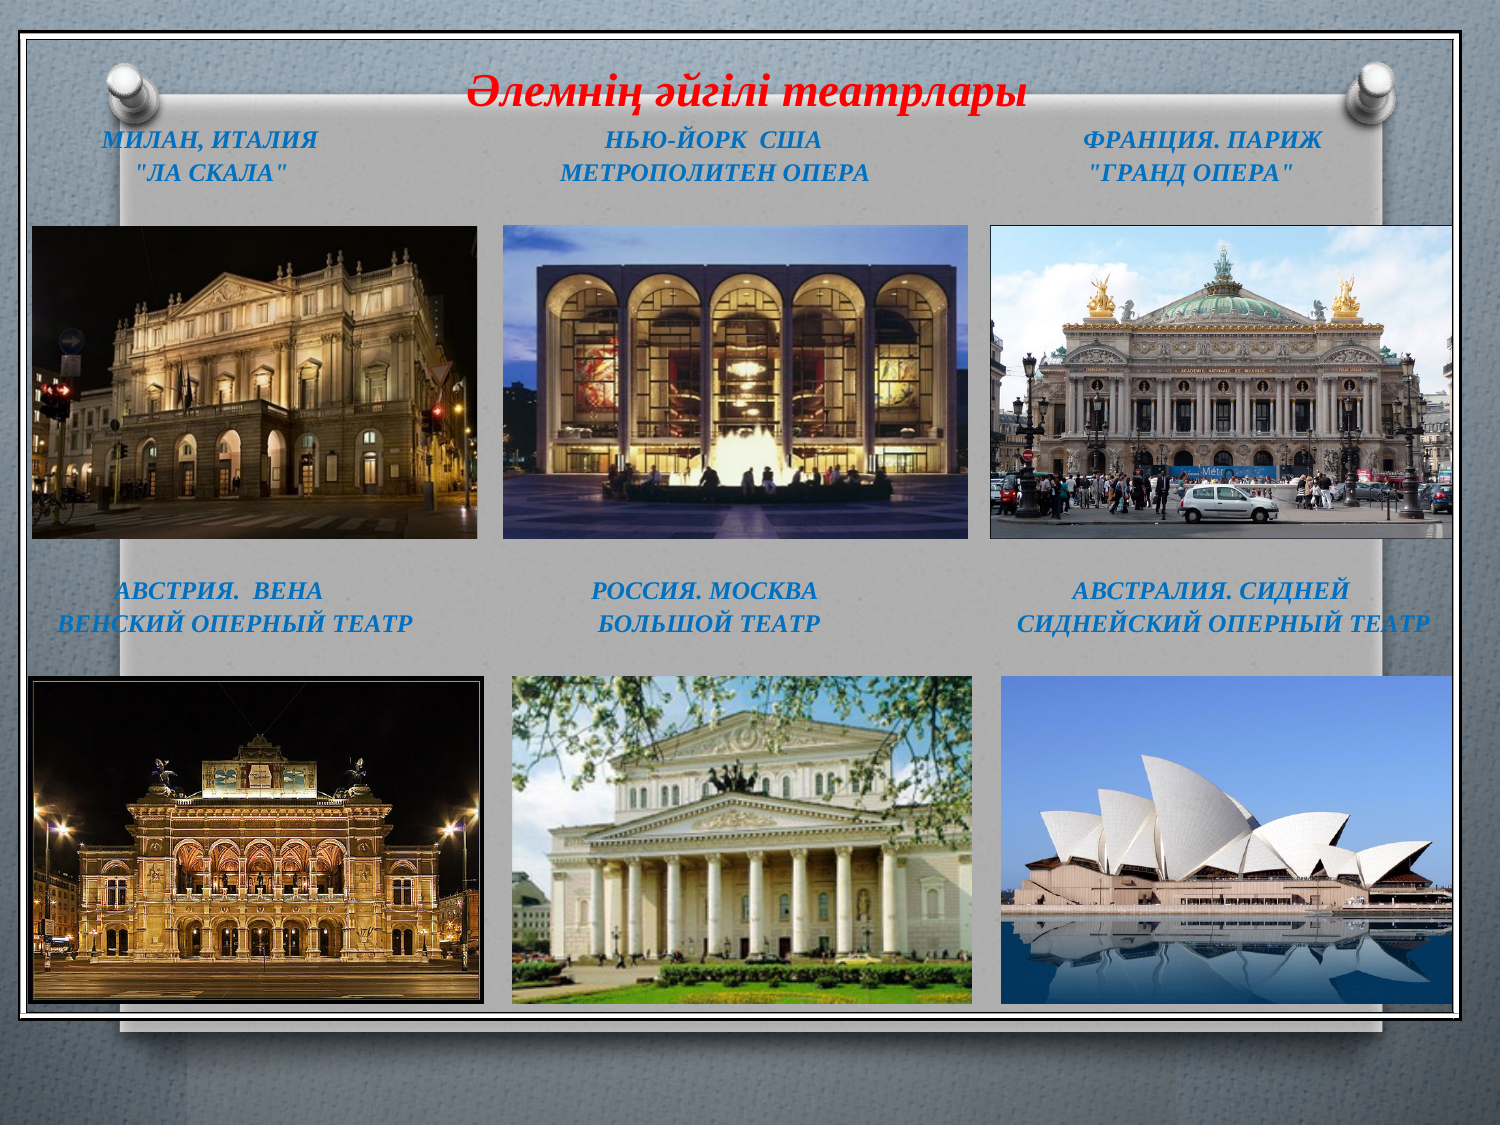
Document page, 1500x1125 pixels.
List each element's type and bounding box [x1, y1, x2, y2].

text_box [0, 0, 1495, 1051]
